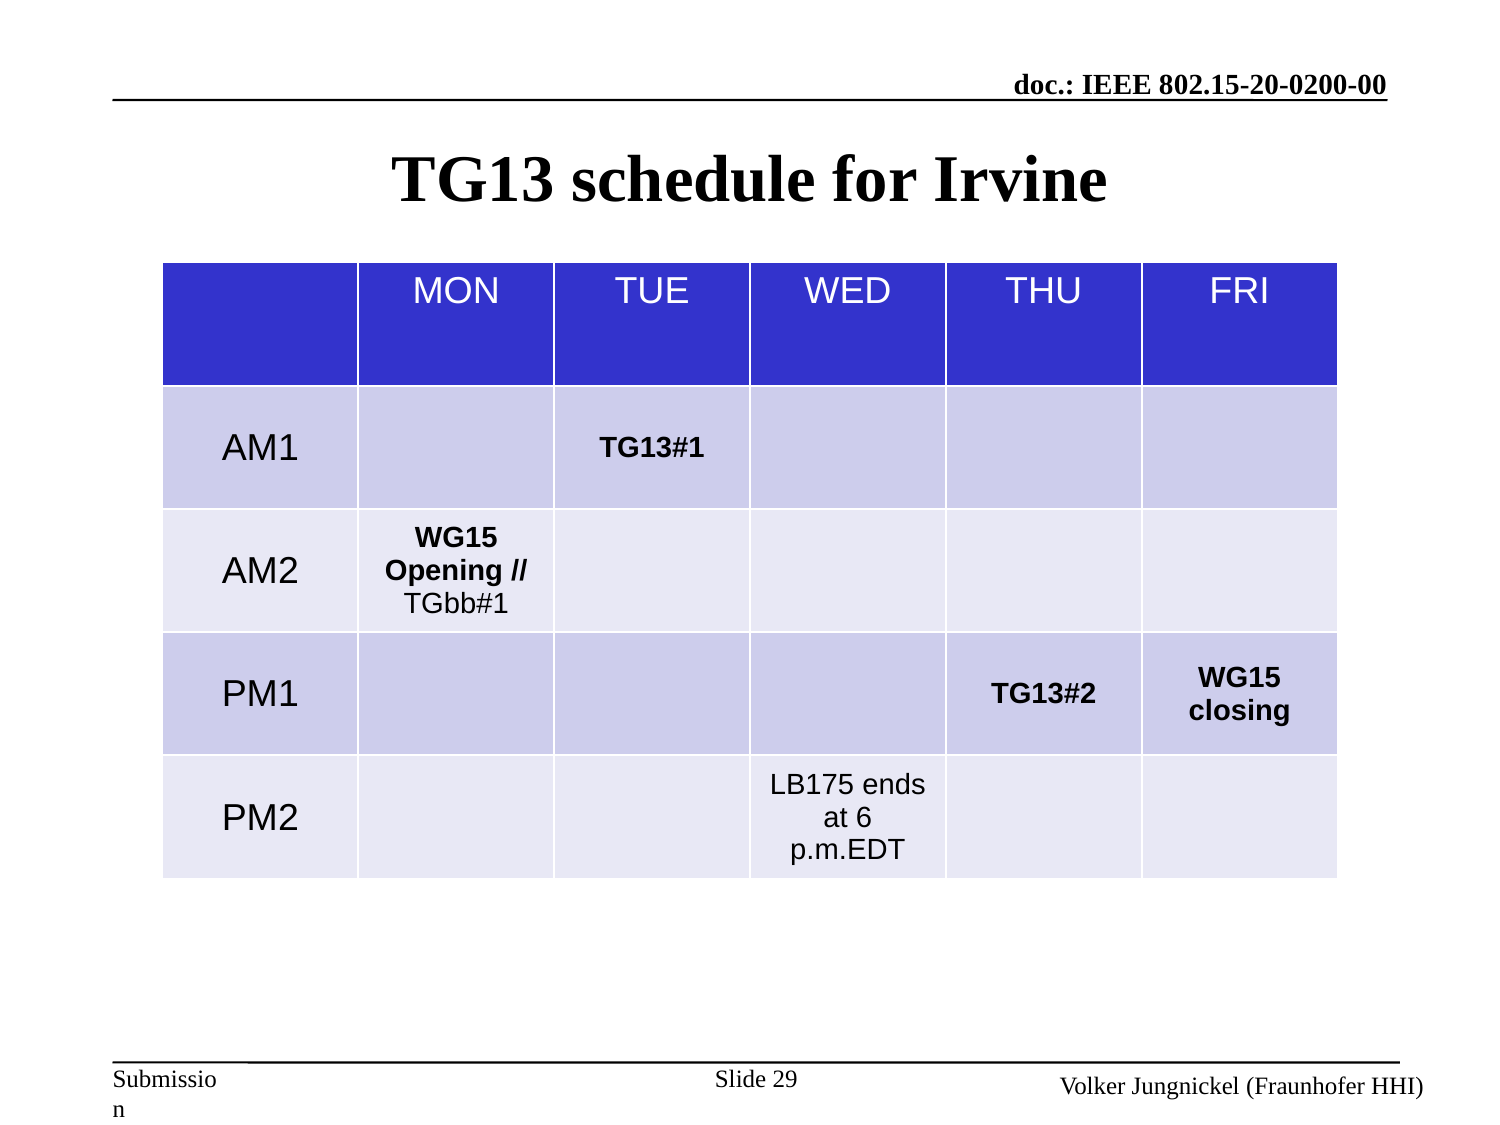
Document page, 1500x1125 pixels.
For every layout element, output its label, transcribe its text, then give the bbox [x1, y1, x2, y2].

table_header MON [359, 263, 553, 385]
table_cell [947, 387, 1141, 508]
table_cell TG13#1 [555, 387, 749, 508]
table_cell [947, 510, 1141, 631]
table_cell WG15 closing [1143, 633, 1337, 754]
table_cell [359, 633, 553, 754]
table_header FRI [1143, 263, 1337, 385]
table_cell PM1 [163, 633, 357, 754]
table_cell AM1 [163, 387, 357, 508]
text_box TG13 schedule for Irvine [112, 87, 1388, 263]
table_cell [1143, 387, 1337, 508]
table_cell [555, 756, 749, 878]
table_header TUE [555, 263, 749, 385]
table_cell PM2 [163, 756, 357, 878]
table_cell [359, 756, 553, 878]
table_cell [947, 756, 1141, 878]
footer Volker Jungnickel (Fraunhofer HHI) [1012, 1062, 1439, 1100]
table_cell [359, 387, 553, 508]
table_cell [1143, 510, 1337, 631]
table_cell [751, 387, 945, 508]
slide_number Slide 29 [712, 1062, 800, 1093]
table_header [163, 263, 357, 385]
table_cell TG13#2 [947, 633, 1141, 754]
table_cell [751, 633, 945, 754]
table_cell AM2 [163, 510, 357, 631]
table_cell [555, 633, 749, 754]
table_header THU [947, 263, 1141, 385]
table_cell WG15 Opening // TGbb#1 [359, 510, 553, 631]
table_cell [751, 510, 945, 631]
table_cell [1143, 756, 1337, 878]
table_header WED [751, 263, 945, 385]
table_cell [555, 510, 749, 631]
table_cell LB175 ends at 6 p.m.EDT [751, 756, 945, 878]
